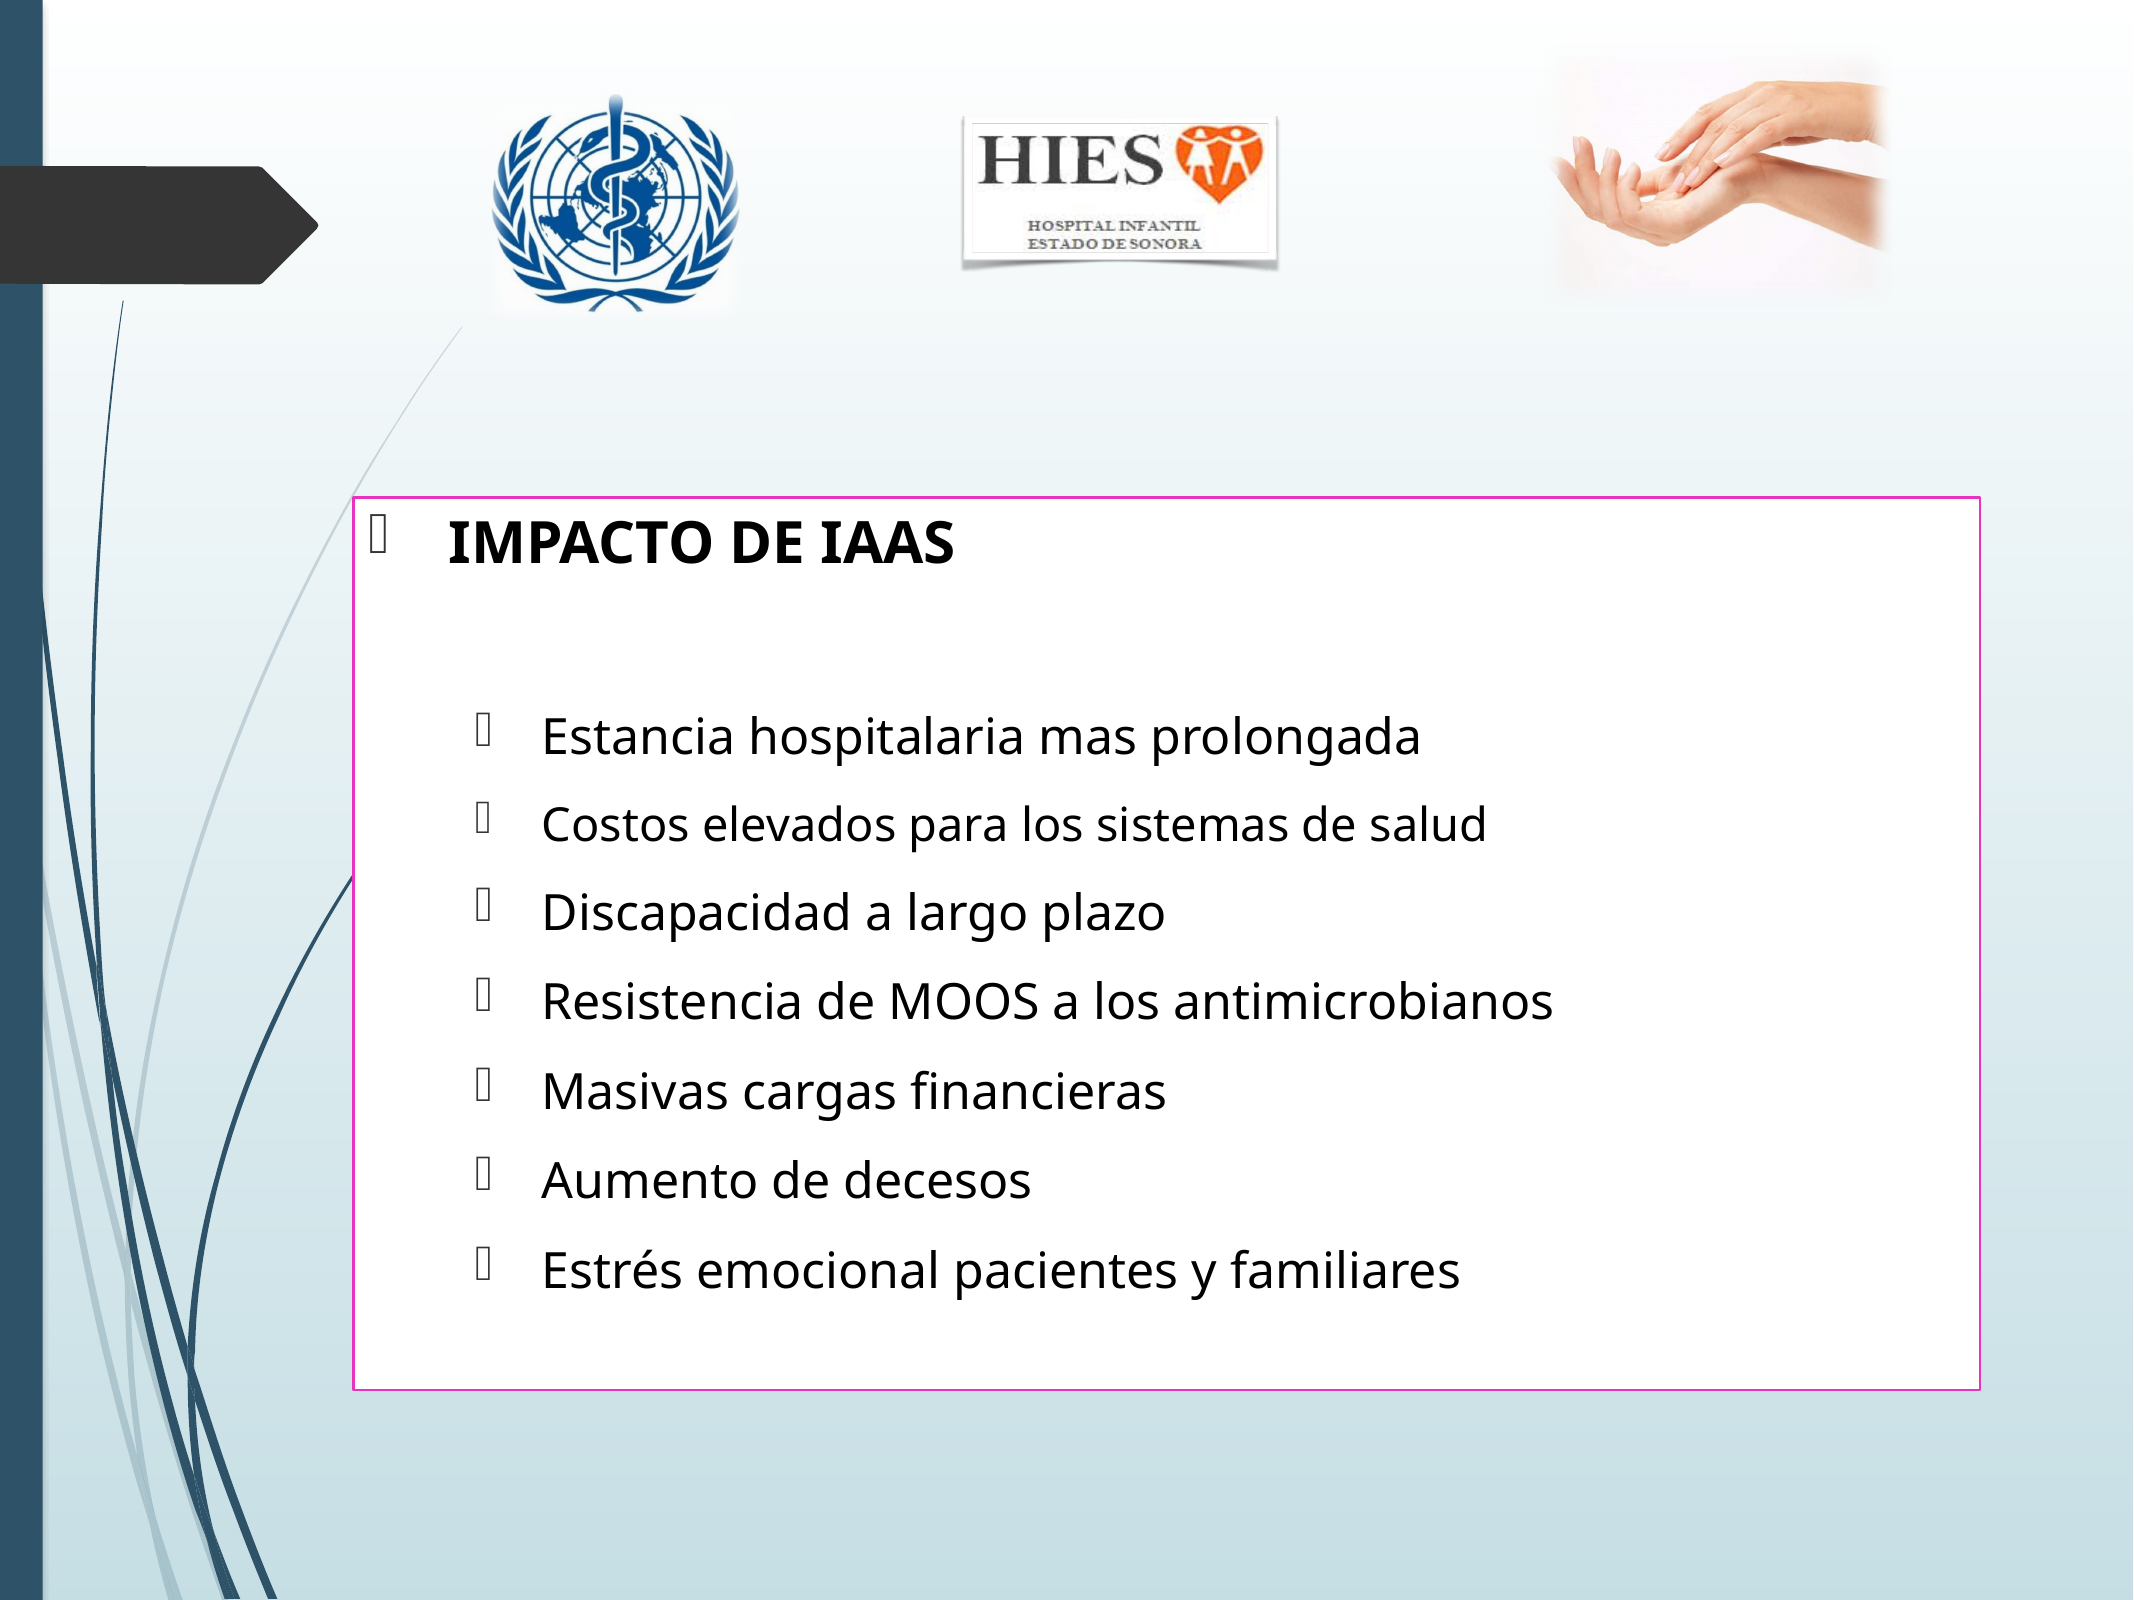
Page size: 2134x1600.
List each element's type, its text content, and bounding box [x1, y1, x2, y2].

list IMPACTO DE IAAS Estancia hospitalaria mas prolongada Costos elevados para los sistemas de salud Discapacidad a largo plazo Resistencia de MOOS a los antimicrobianos Masivas cargas financieras Aumento de decesos Estrés emocional pacientes y familiares [352, 496, 1981, 1391]
picture [1541, 42, 1894, 308]
picture [477, 85, 752, 333]
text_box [959, 116, 1282, 276]
